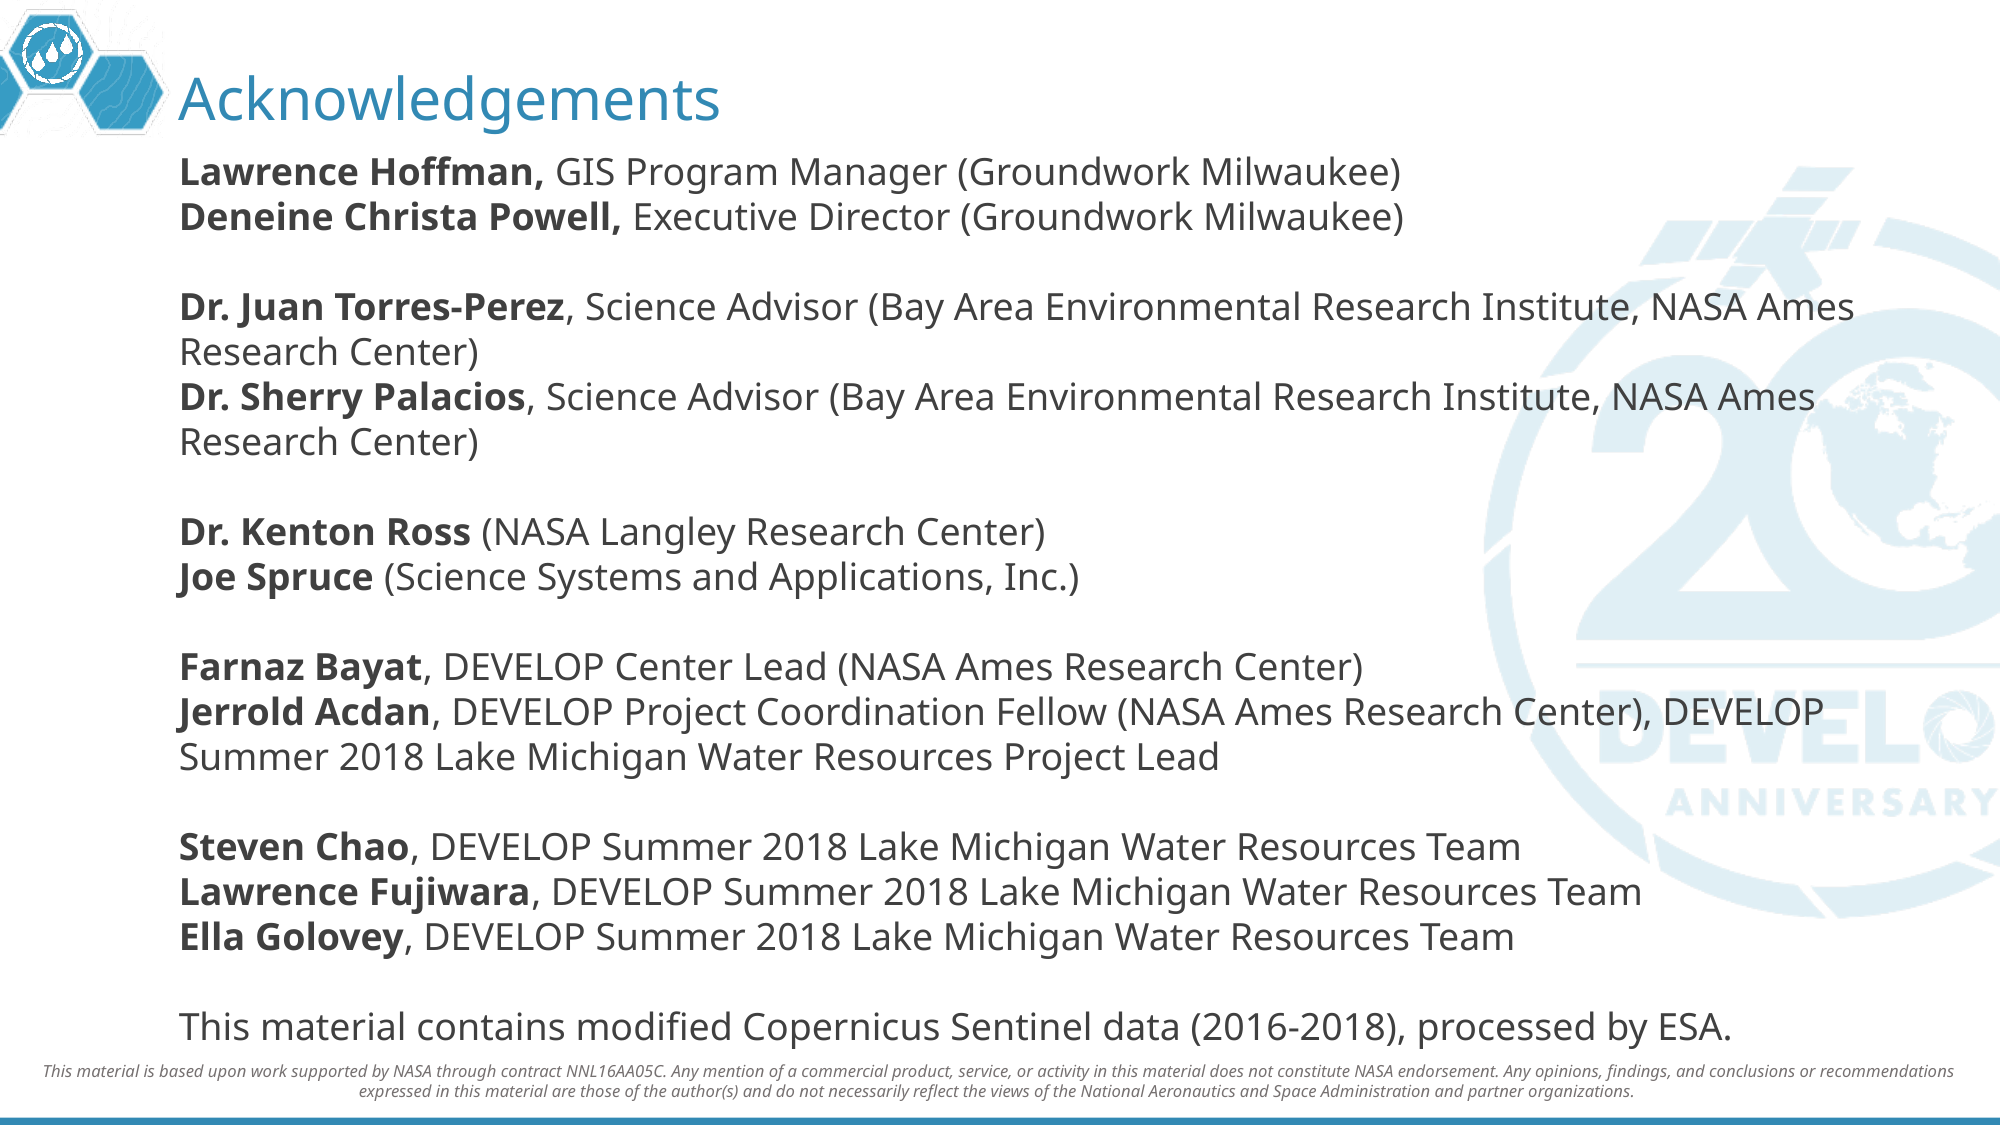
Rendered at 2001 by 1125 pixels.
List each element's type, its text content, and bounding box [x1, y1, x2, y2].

text_box Lawrence Hoffman, GIS Program Manager (Groundwork Milwaukee) Deneine Christa Powell, Executive Director (Groundwork Milwaukee) Dr. Juan Torres-Perez, Science Advisor (Bay Area Environmental Research Institute, NASA Ames Research Center) Dr. Sherry Palacios, Science Advisor (Bay Area Environmental Research Institute, NASA Ames Research Center) Dr. Kenton Ross (NASA Langley Research Center) Joe Spruce (Science Systems and Applications, Inc.) Farnaz Bayat, DEVELOP Center Lead (NASA Ames Research Center) Jerrold Acdan, DEVELOP Project Coordination Fellow (NASA Ames Research Center), DEVELOP Summer 2018 Lake Michigan Water Resources Project Lead Steven Chao, DEVELOP Summer 2018 Lake Michigan Water Resources Team Lawrence Fujiwara, DEVELOP Summer 2018 Lake Michigan Water Resources Team Ella Golovey, DEVELOP Summer 2018 Lake Michigan Water Resources Team This material contains modified Copernicus Sentinel data (2016-2018), processed by ESA. [164, 140, 1959, 1125]
picture [0, 0, 2000, 1117]
title Acknowledgements [164, 62, 1709, 140]
